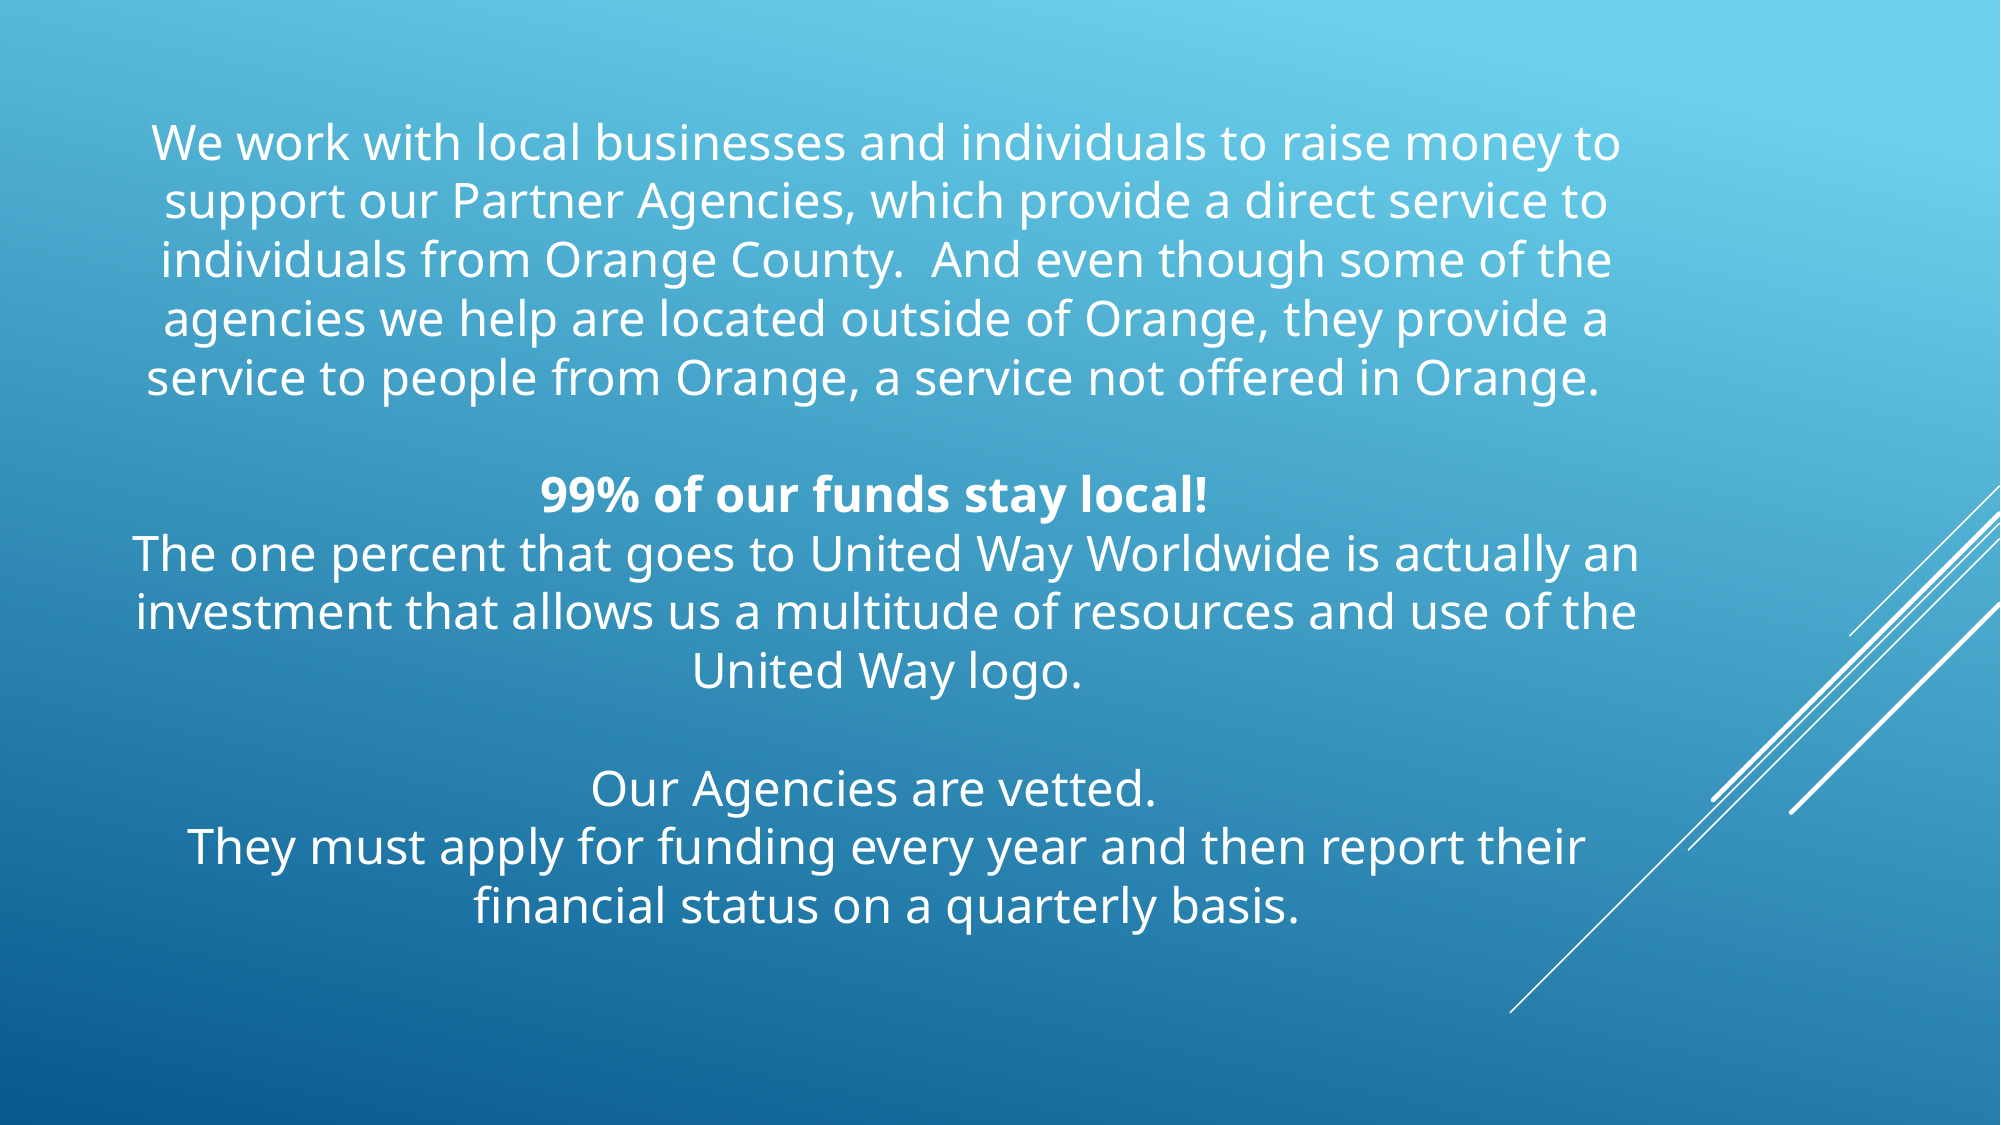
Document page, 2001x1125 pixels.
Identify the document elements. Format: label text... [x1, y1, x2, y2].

list We work with local businesses and individuals to raise money to support our Partner Agencies, which provide a direct service to individuals from Orange County. And even though some of the agencies we help are located outside of Orange, they provide a service to people from Orange, a service not offered in Orange. 99% of our funds stay local! The one percent that goes to United Way Worldwide is actually an investment that allows us a multitude of resources and use of the United Way logo. Our Agencies are vetted. They must apply for funding every year and then report their financial status on a quarterly basis. [86, 100, 1689, 988]
